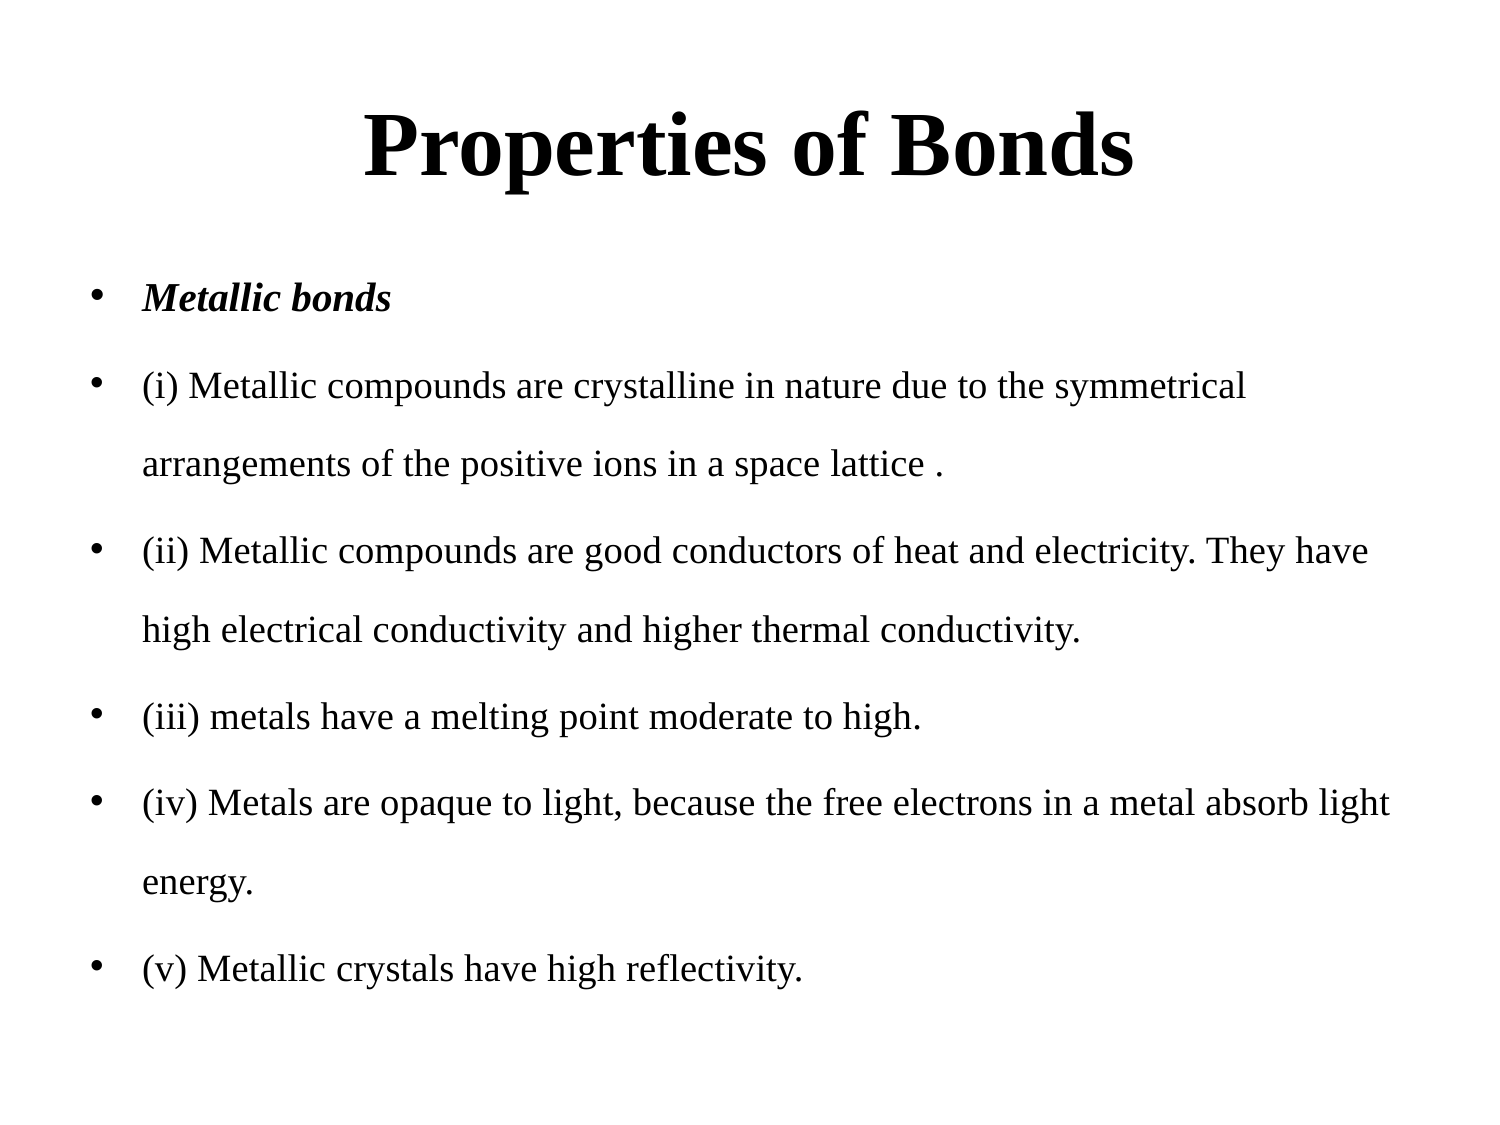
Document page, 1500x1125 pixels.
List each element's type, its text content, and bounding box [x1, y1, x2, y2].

title Properties of Bonds [75, 45, 1425, 233]
list Metallic bonds (i) Metallic compounds are crystalline in nature due to the symmetrical arrangements of the positive ions in a space lattice . (ii) Metallic compounds are good conductors of heat and electricity. They have high electrical conductivity and higher thermal conductivity. (iii) metals have a melting point moderate to high. (iv) Metals are opaque to light, because the free electrons in a metal absorb light energy. (v) Metallic crystals have high reflectivity. [75, 262, 1425, 1005]
